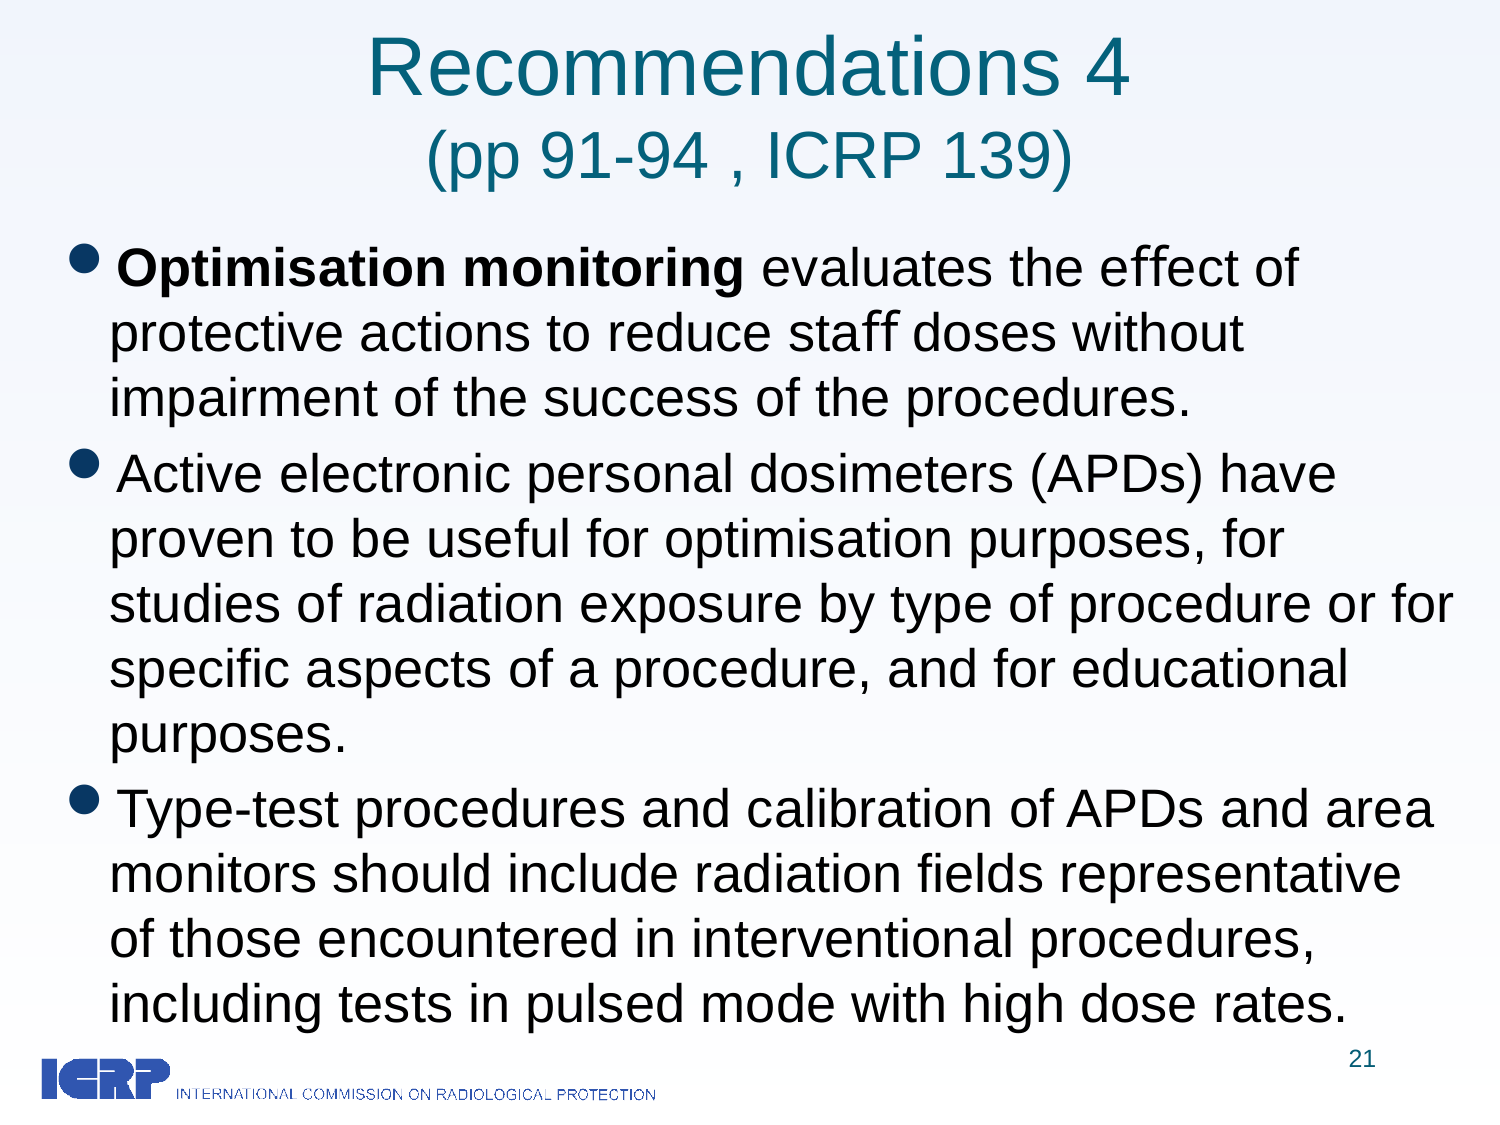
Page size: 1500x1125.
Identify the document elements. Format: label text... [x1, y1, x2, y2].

title Recommendations 4 (pp 91-94 , ICRP 139) [75, 4, 1425, 192]
picture [37, 1052, 663, 1105]
slide_number 21 [1299, 1037, 1425, 1073]
list Optimisation monitoring evaluates the eﬀect of protective actions to reduce staﬀ doses without impairment of the success of the procedures. Active electronic personal dosimeters (APDs) have proven to be useful for optimisation purposes, for studies of radiation exposure by type of procedure or for speciﬁc aspects of a procedure, and for educational purposes. Type-test procedures and calibration of APDs and area monitors should include radiation ﬁelds representative of those encountered in interventional procedures, including tests in pulsed mode with high dose rates. [50, 224, 1475, 1000]
